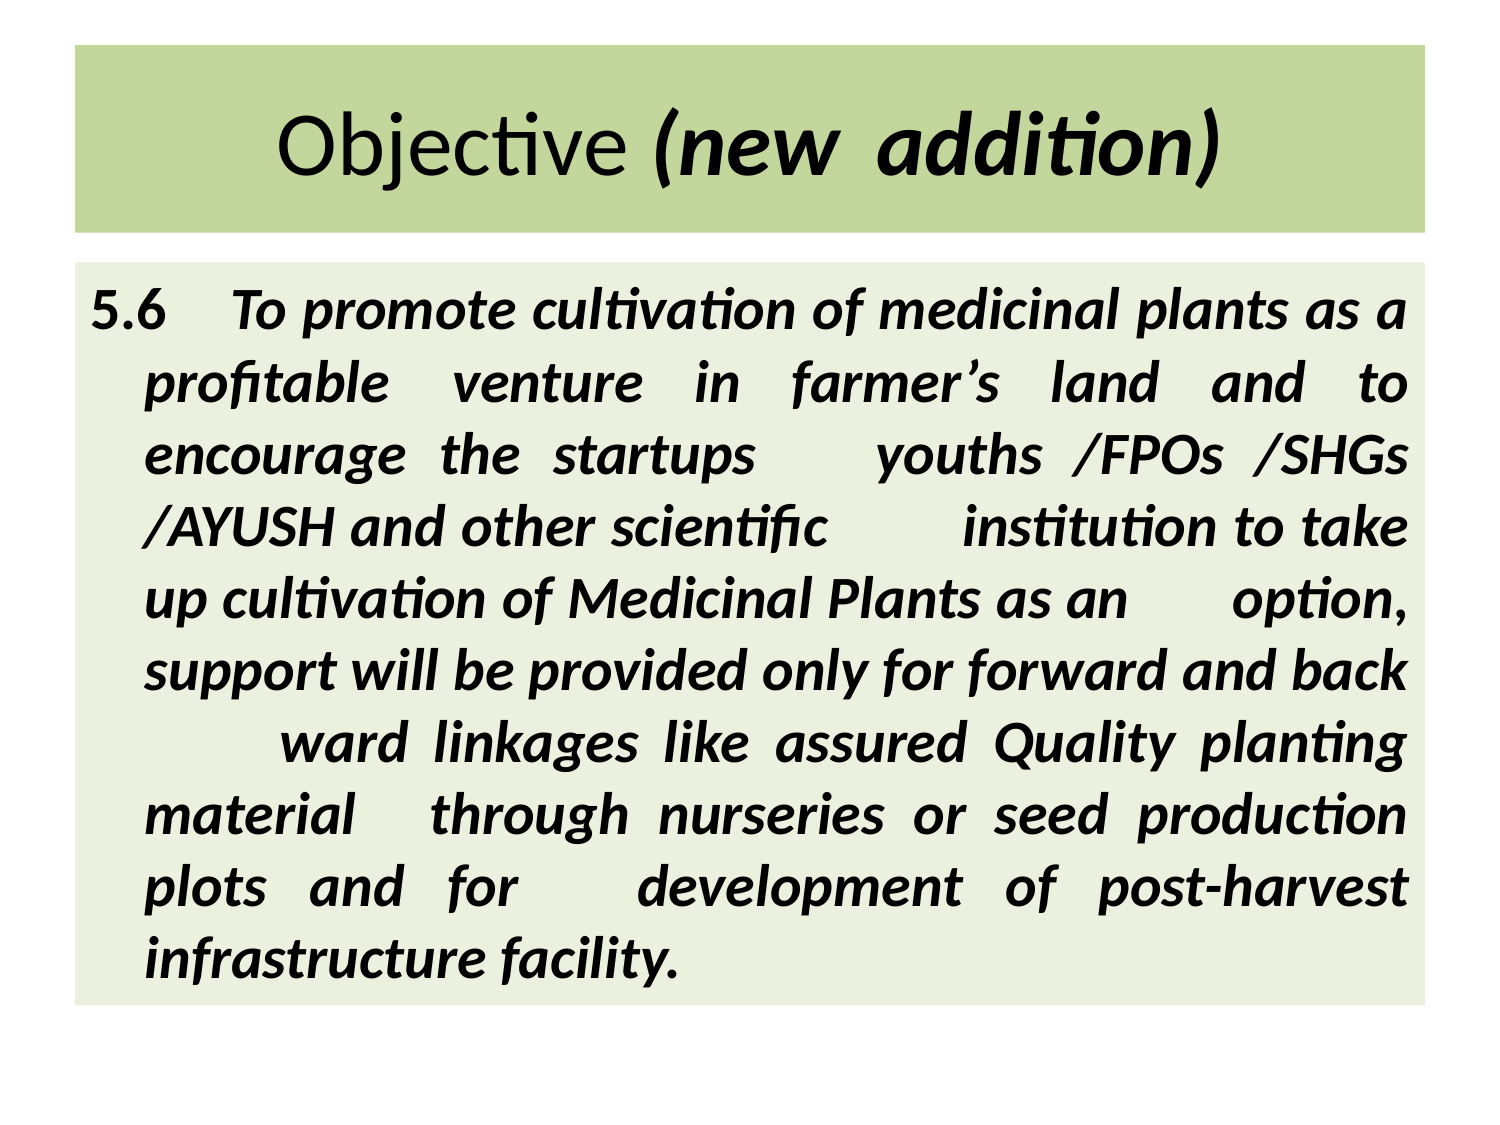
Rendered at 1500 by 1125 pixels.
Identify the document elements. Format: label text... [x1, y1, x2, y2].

title Objective (new addition) [75, 45, 1425, 233]
list 5.6 To promote cultivation of medicinal plants as a profitable venture in farmer’s land and to encourage the startups youths /FPOs /SHGs /AYUSH and other scientific institution to take up cultivation of Medicinal Plants as an option, support will be provided only for forward and back ward linkages like assured Quality planting material through nurseries or seed production plots and for development of post-harvest infrastructure facility. [75, 262, 1425, 1005]
